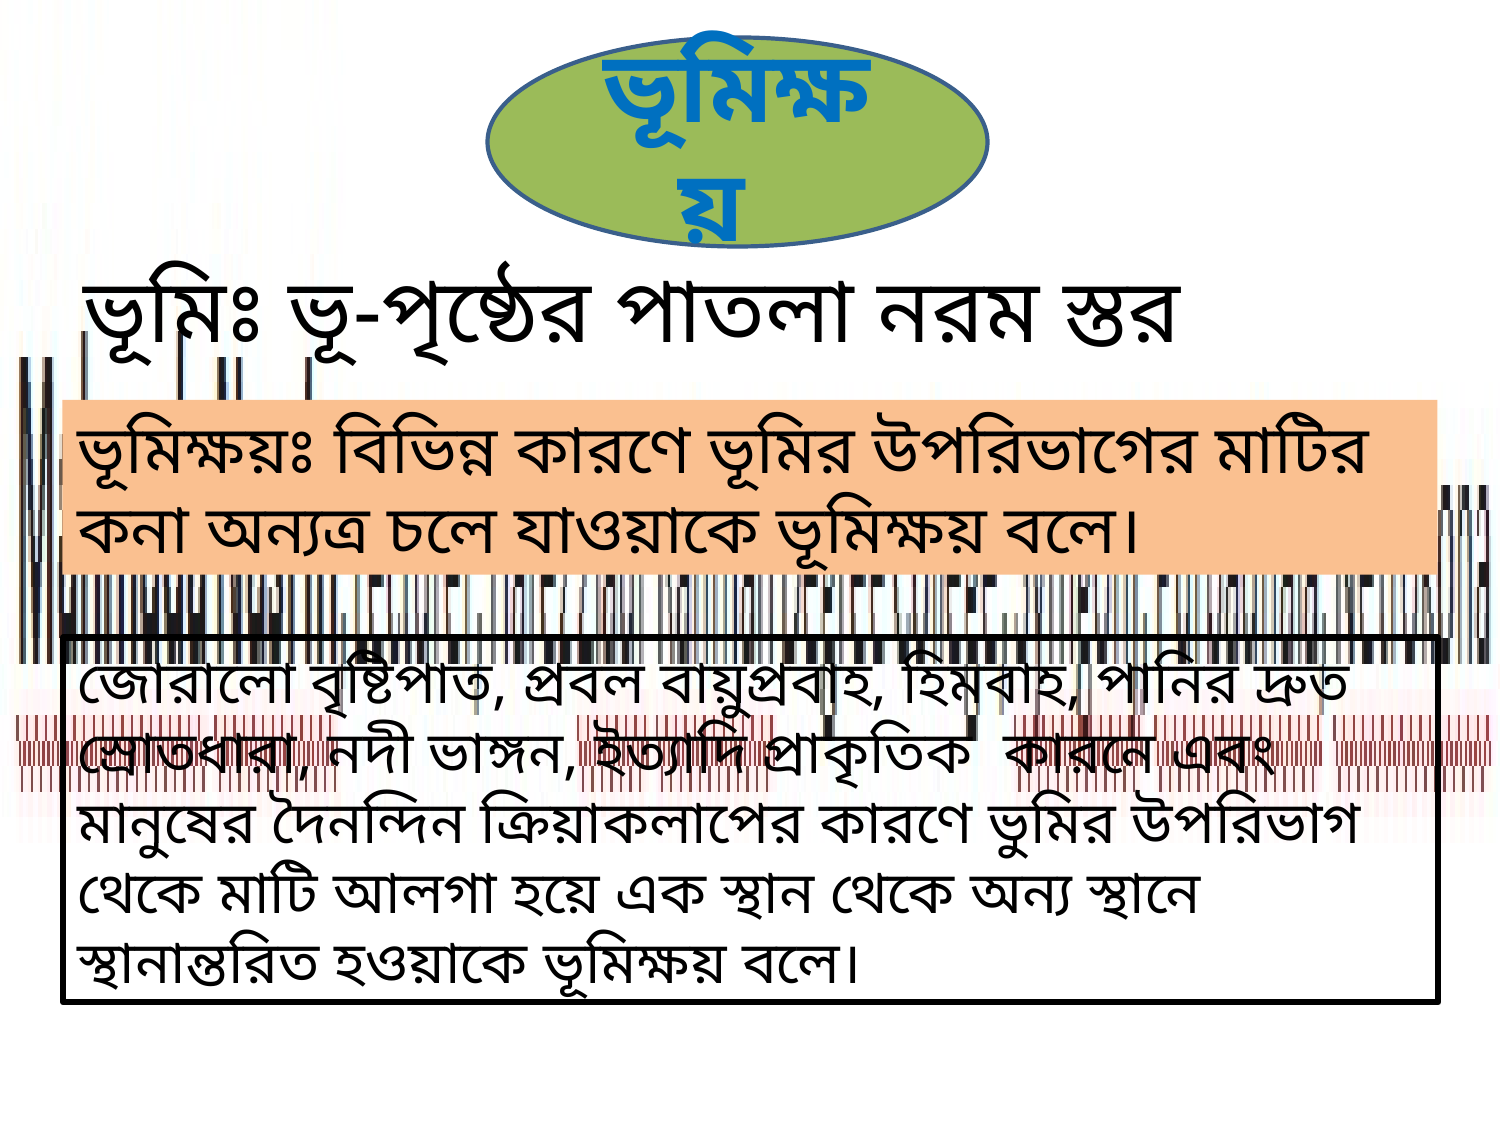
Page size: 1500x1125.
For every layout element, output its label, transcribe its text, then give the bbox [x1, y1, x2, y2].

text_box ভূমিঃ ভূ-পৃষ্ঠের পাতলা নরম স্তর [68, 246, 1213, 397]
text_box জোরালো বৃষ্টিপাত, প্রবল বায়ুপ্রবাহ, হিমবাহ, পানির দ্রুত স্রোতধারা, নদী ভাঙ্গন, ইত্যাদি প্রাকৃতিক কারনে এবং মানুষের দৈনন্দিন ক্রিয়াকলাপের কারণে ভুমির উপরিভাগ থেকে মাটি আলগা হয়ে এক স্থান থেকে অন্য স্থানে স্থানান্তরিত হওয়াকে ভূমিক্ষয় বলে। [63, 637, 1439, 1003]
text_box ভূমিক্ষয়ঃ বিভিন্ন কারণে ভূমির উপরিভাগের মাটির কনা অন্যত্র চলে যাওয়াকে ভূমিক্ষয় বলে। [62, 399, 1438, 575]
text_box ভূমিক্ষয় [485, 35, 990, 246]
